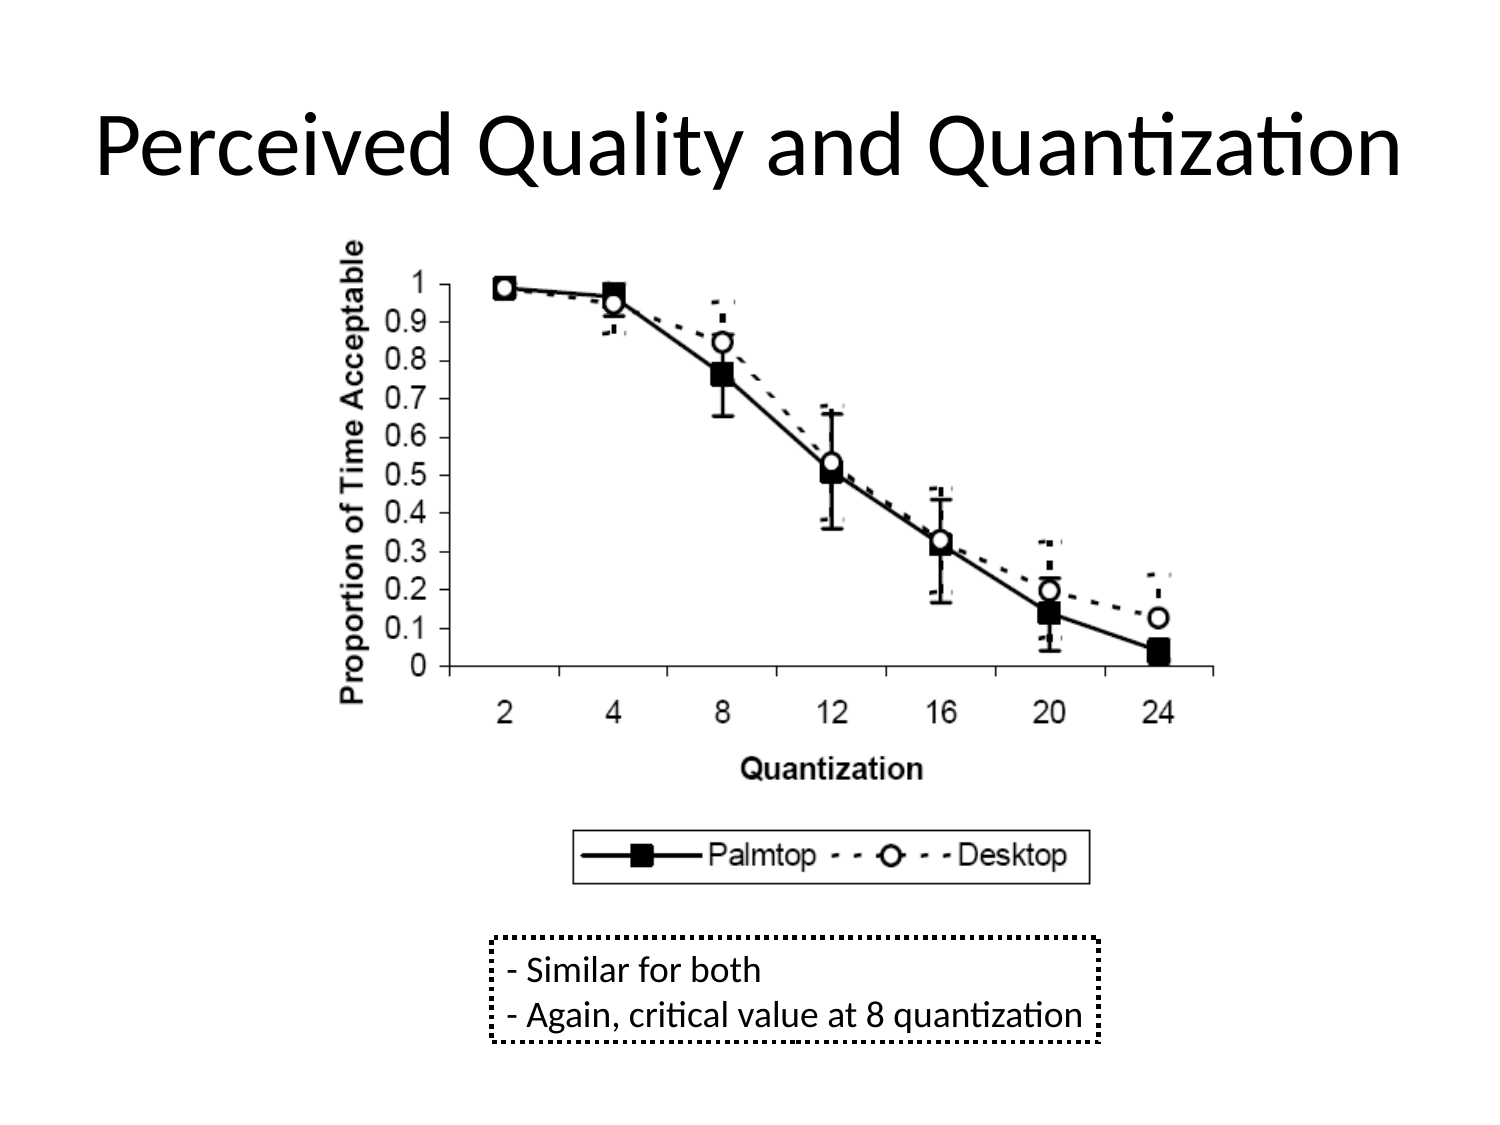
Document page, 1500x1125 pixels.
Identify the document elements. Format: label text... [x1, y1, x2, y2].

text_box - Similar for both - Again, critical value at 8 quantization [491, 937, 1099, 1043]
picture [324, 237, 1219, 891]
title Perceived Quality and Quantization [75, 45, 1425, 233]
